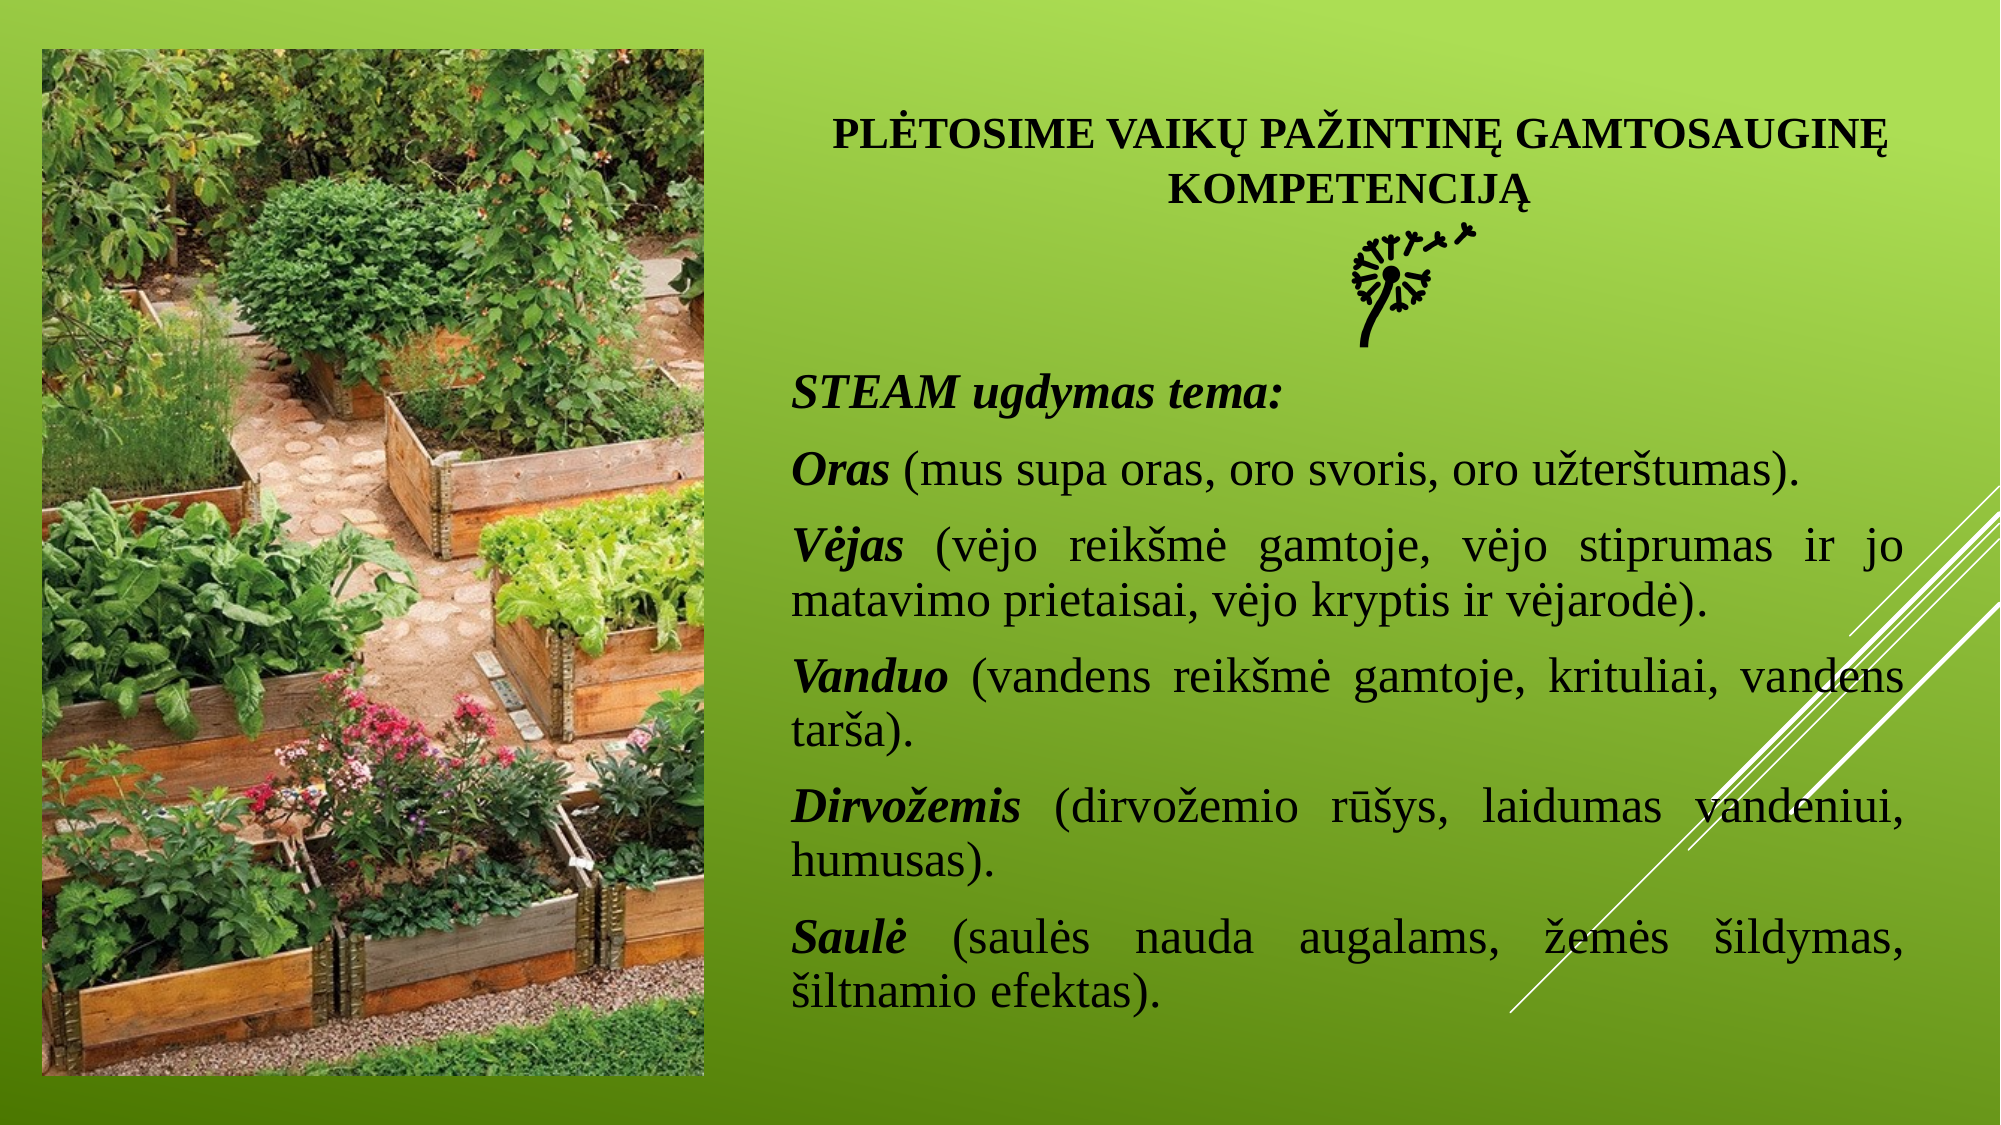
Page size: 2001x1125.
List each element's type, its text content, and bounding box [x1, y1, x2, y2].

list STEAM ugdymas tema: Oras (mus supa oras, oro svoris, oro užterštumas). Vėjas (vėjo reikšmė gamtoje, vėjo stiprumas ir jo matavimo prietaisai, vėjo kryptis ir vėjarodė). Vanduo (vandens reikšmė gamtoje, krituliai, vandens tarša). Dirvožemis (dirvožemio rūšys, laidumas vandeniui, humusas). Saulė (saulės nauda augalams, žemės šildymas, šiltnamio efektas). [776, 358, 1921, 1054]
title Plėtosime vaikų pažintinę gamtosauginę kompetenciją [765, 88, 1946, 220]
picture [42, 48, 704, 1076]
picture [1348, 219, 1479, 350]
